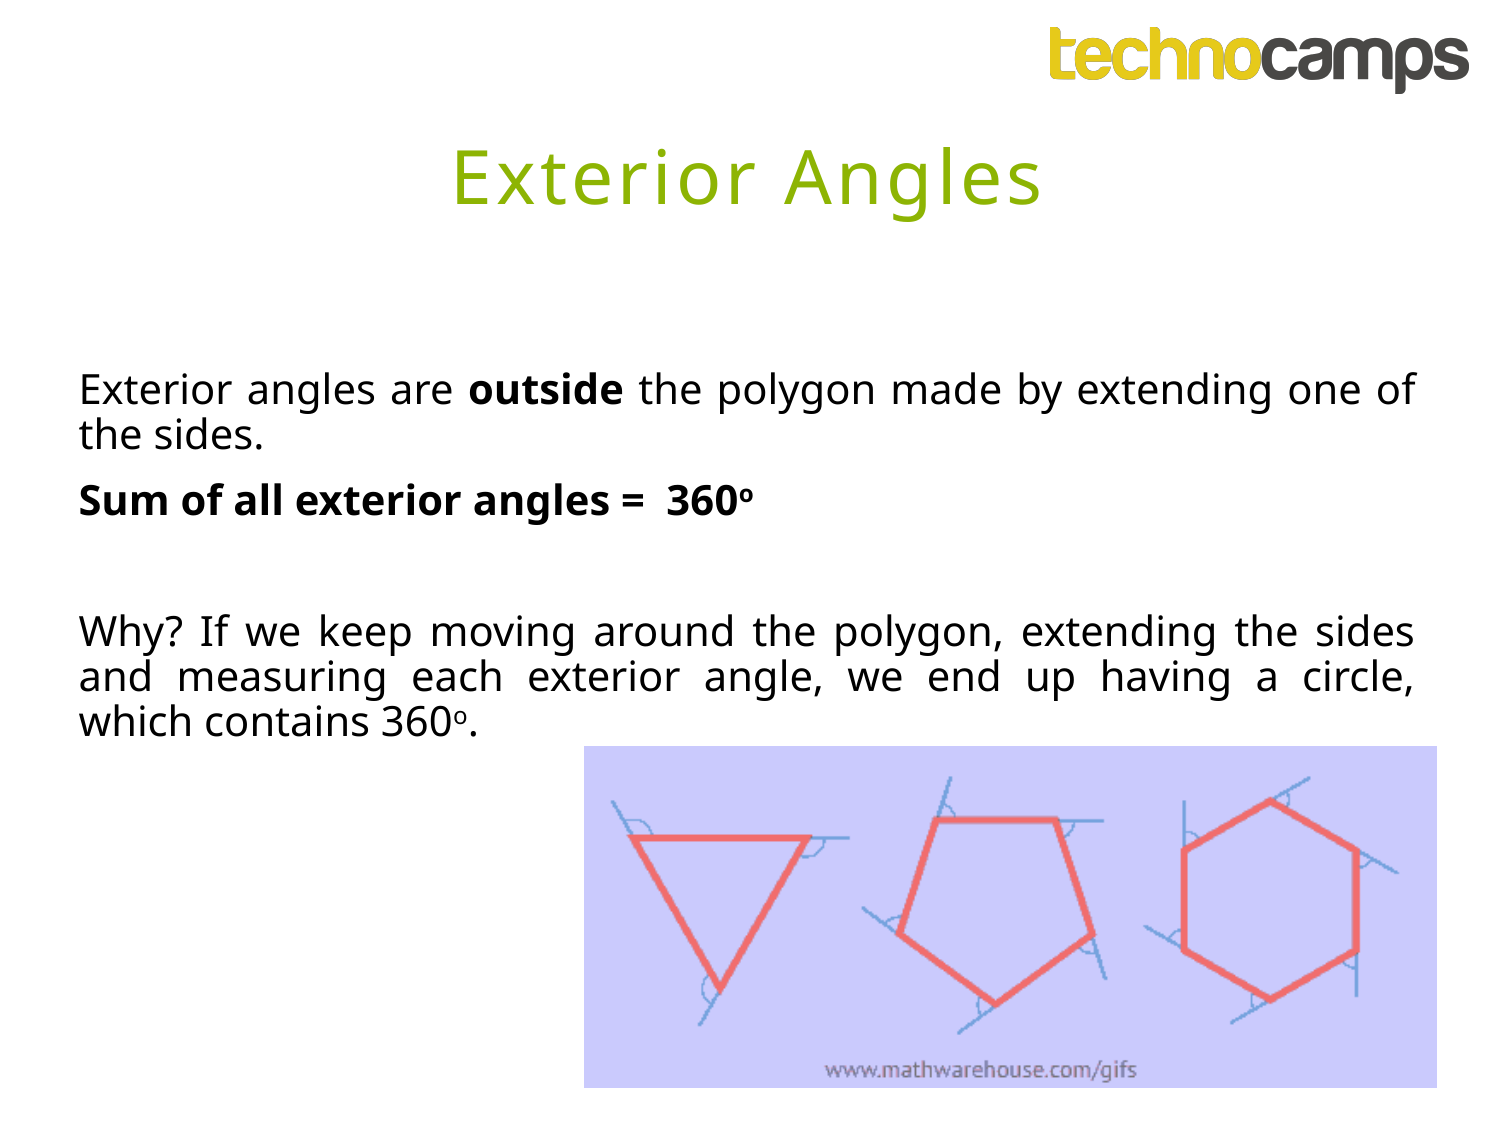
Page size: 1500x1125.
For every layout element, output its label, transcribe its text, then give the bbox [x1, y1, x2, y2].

picture [584, 746, 1437, 1088]
list Exterior Angles [24, 132, 1470, 339]
list Exterior angles are outside the polygon made by extending one of the sides. Sum of all exterior angles = 360o Why? If we keep moving around the polygon, extending the sides and measuring each exterior angle, we end up having a circle, which contains 360o. [63, 360, 1431, 1103]
picture [1050, 27, 1469, 94]
